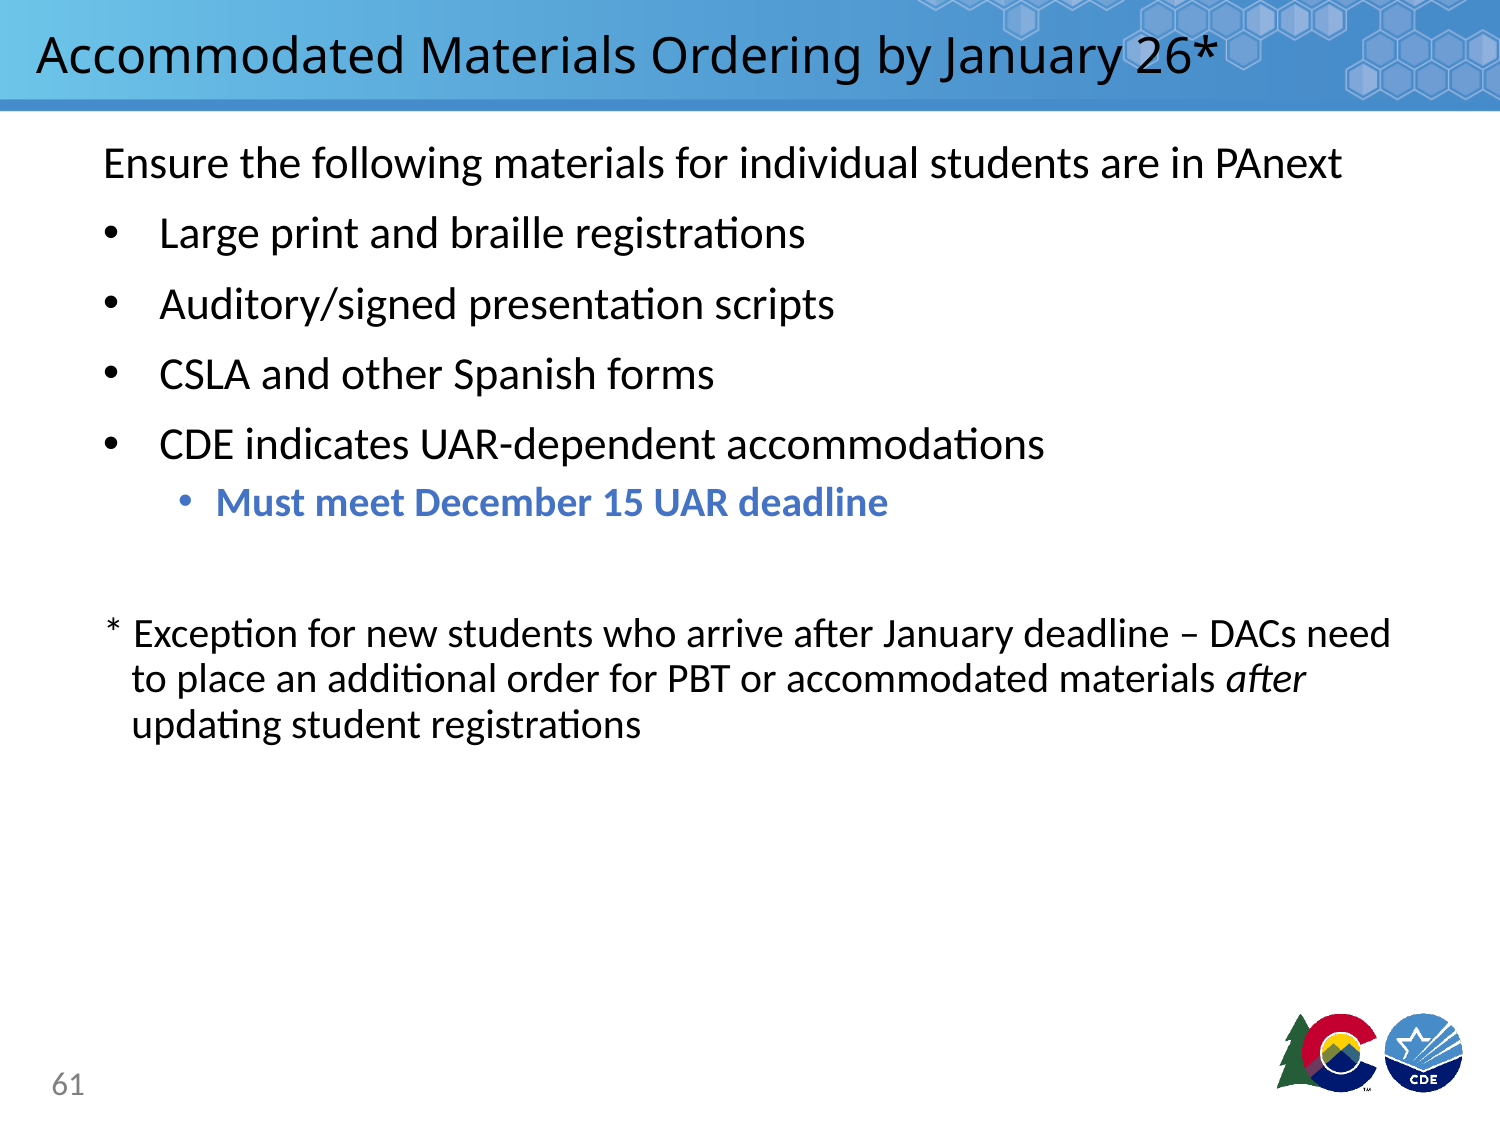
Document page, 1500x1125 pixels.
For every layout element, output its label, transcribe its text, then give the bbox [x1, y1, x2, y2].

picture [0, 0, 1500, 112]
title Accommodated Materials Ordering by January 26* [36, 27, 1463, 87]
slide_number 61 [36, 1054, 375, 1115]
list Ensure the following materials for individual students are in PAnext Large print and braille registrations Auditory/signed presentation scripts CSLA and other Spanish forms CDE indicates UAR-dependent accommodations Must meet December 15 UAR deadline * Exception for new students who arrive after January deadline – DACs need to place an additional order for PBT or accommodated materials after updating student registrations [103, 139, 1397, 1002]
picture [1275, 1012, 1463, 1093]
